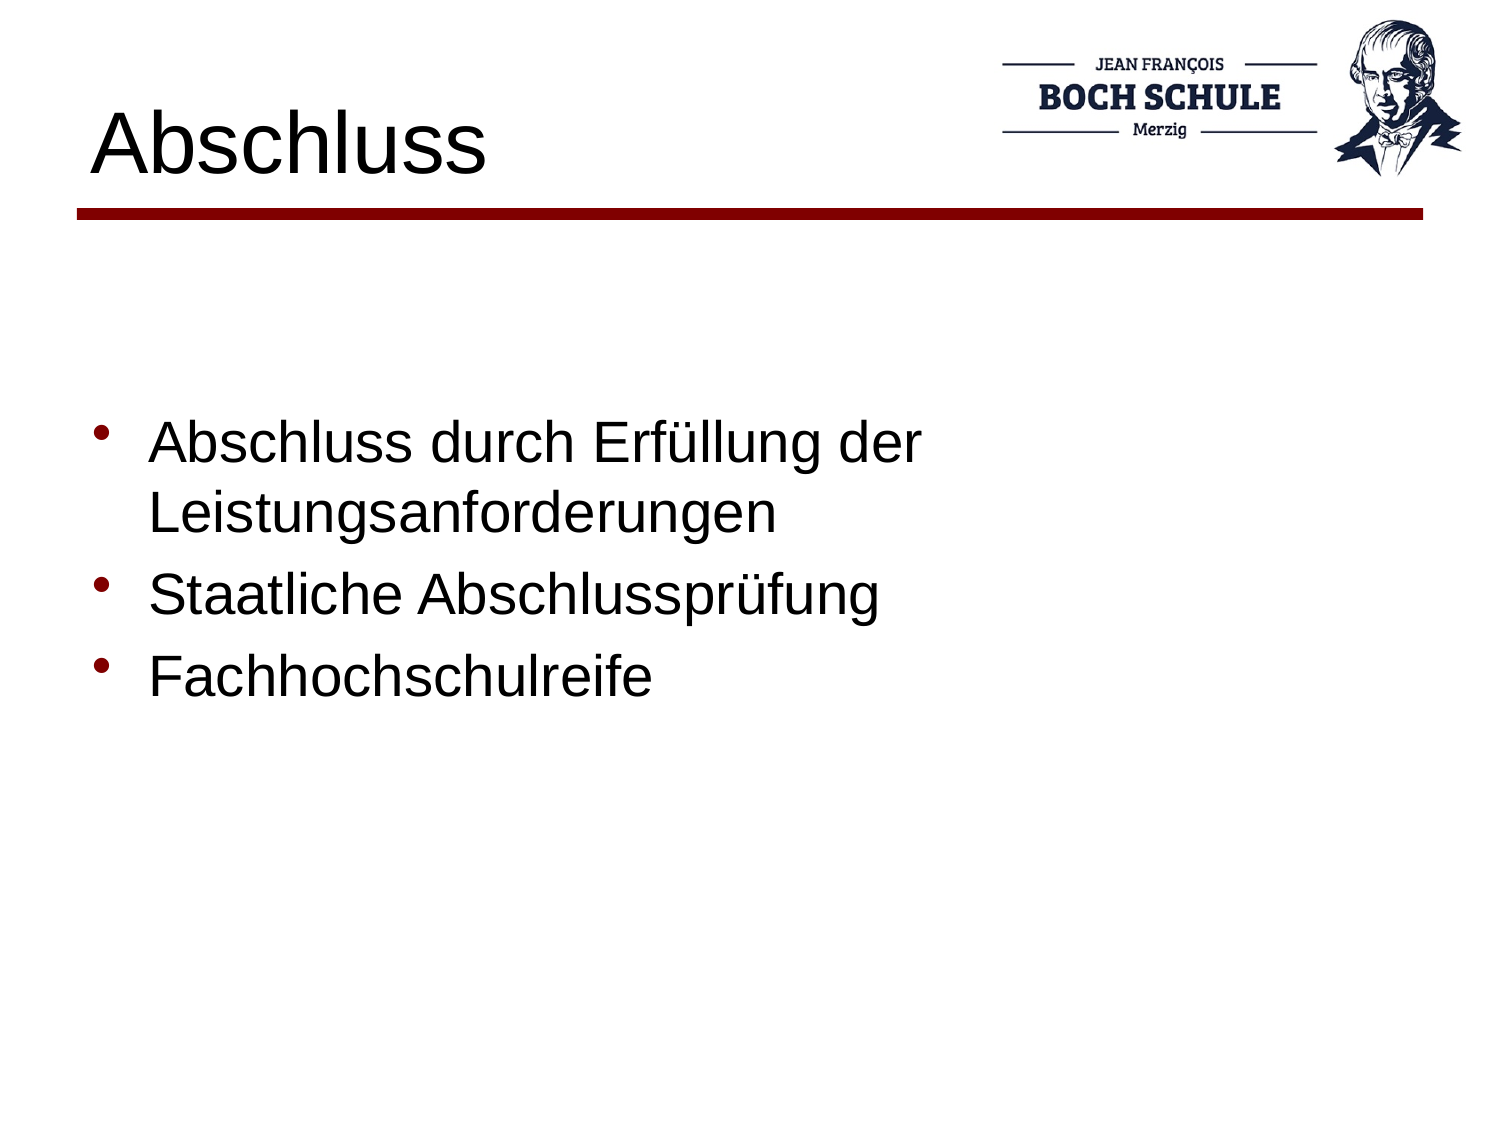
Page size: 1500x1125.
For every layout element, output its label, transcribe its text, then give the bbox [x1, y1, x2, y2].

title Abschluss [75, 45, 1425, 233]
picture [957, 0, 1497, 197]
list Abschluss durch Erfüllung der Leistungsanforderungen Staatliche Abschlussprüfung Fachhochschulreife [76, 397, 1424, 1125]
